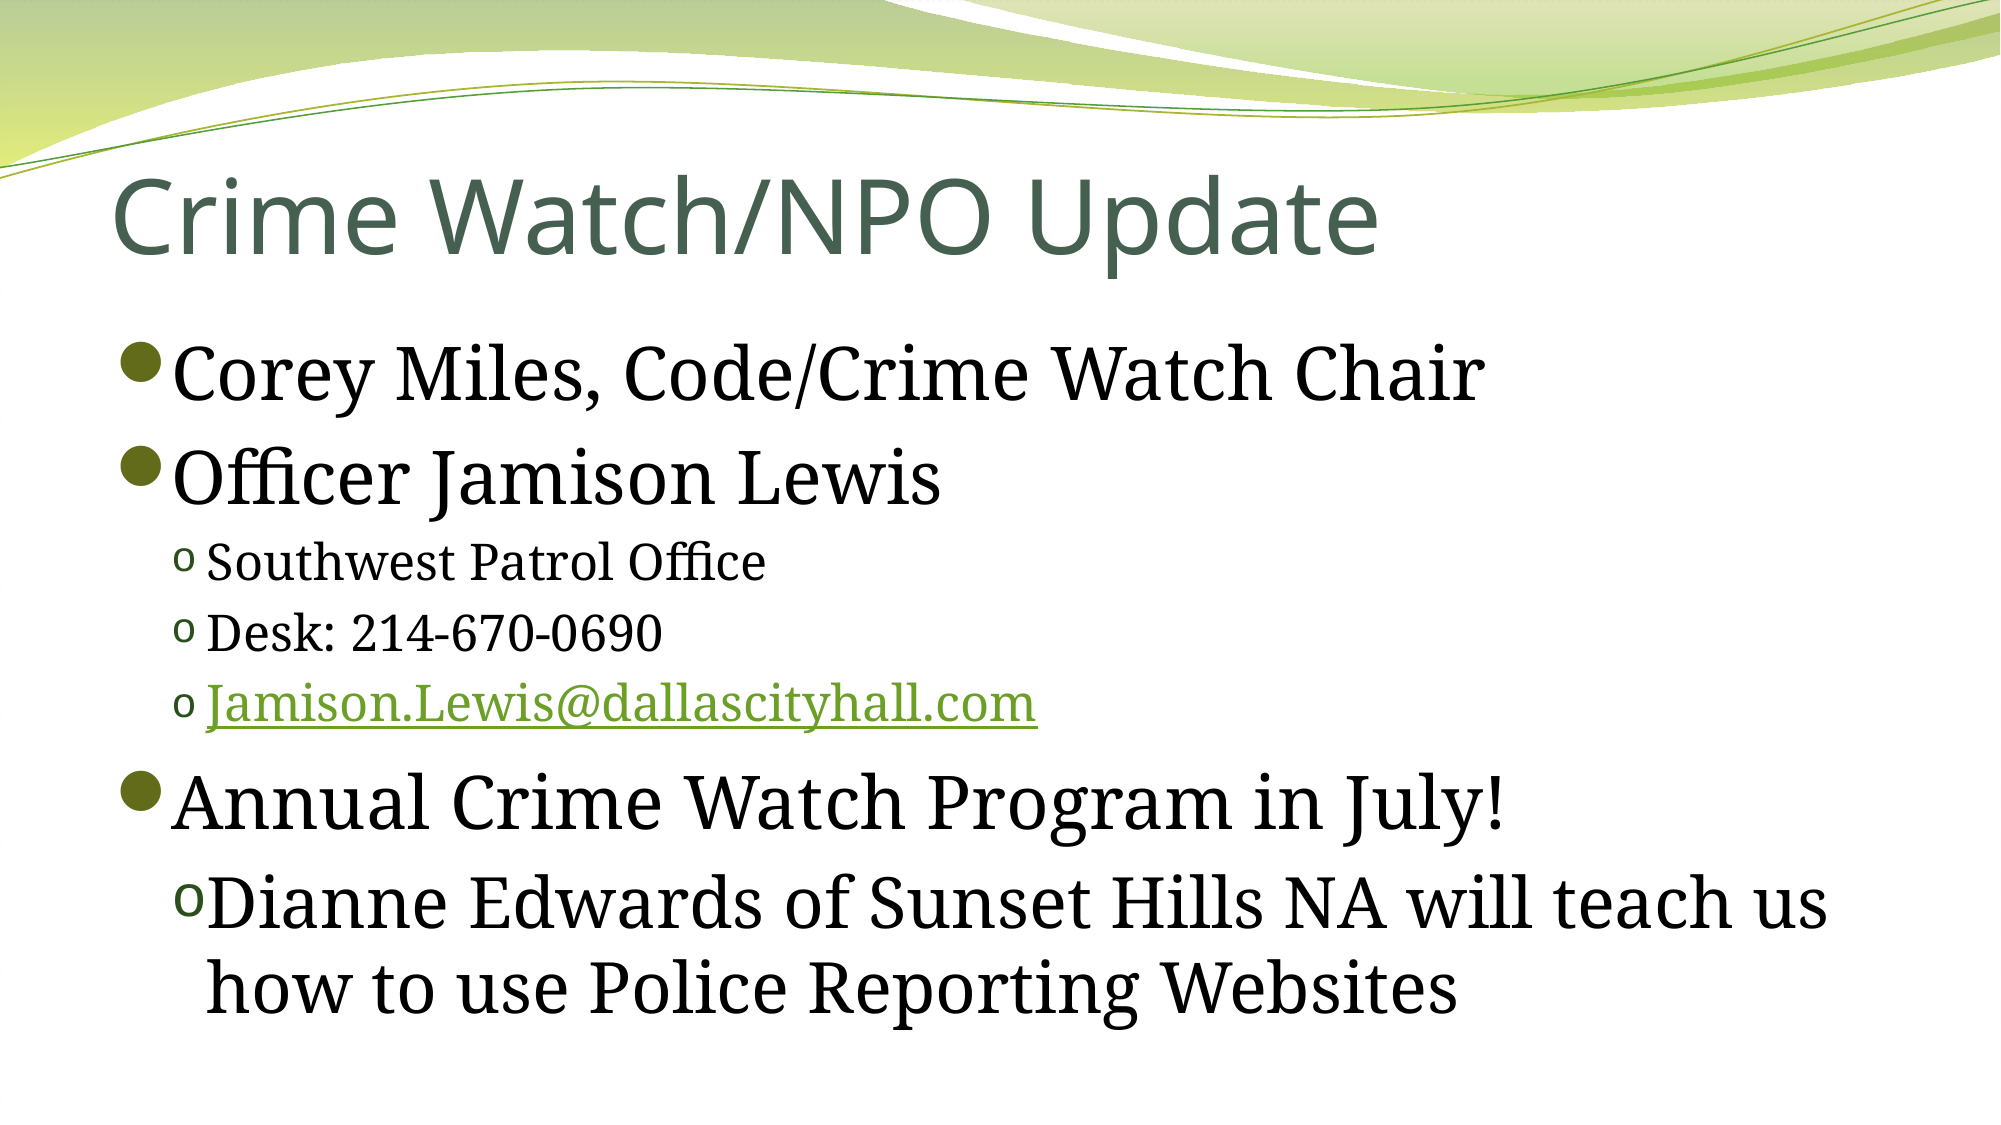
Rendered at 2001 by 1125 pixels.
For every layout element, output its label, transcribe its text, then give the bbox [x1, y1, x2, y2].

list Corey Miles, Code/Crime Watch Chair Officer Jamison Lewis Southwest Patrol Office Desk: 214-670-0690 Jamison.Lewis@dallascityhall.com Annual Crime Watch Program in July! Dianne Edwards of Sunset Hills NA will teach us how to use Police Reporting Websites [99, 319, 1942, 1038]
title Crime Watch/NPO Update [109, 87, 1910, 275]
